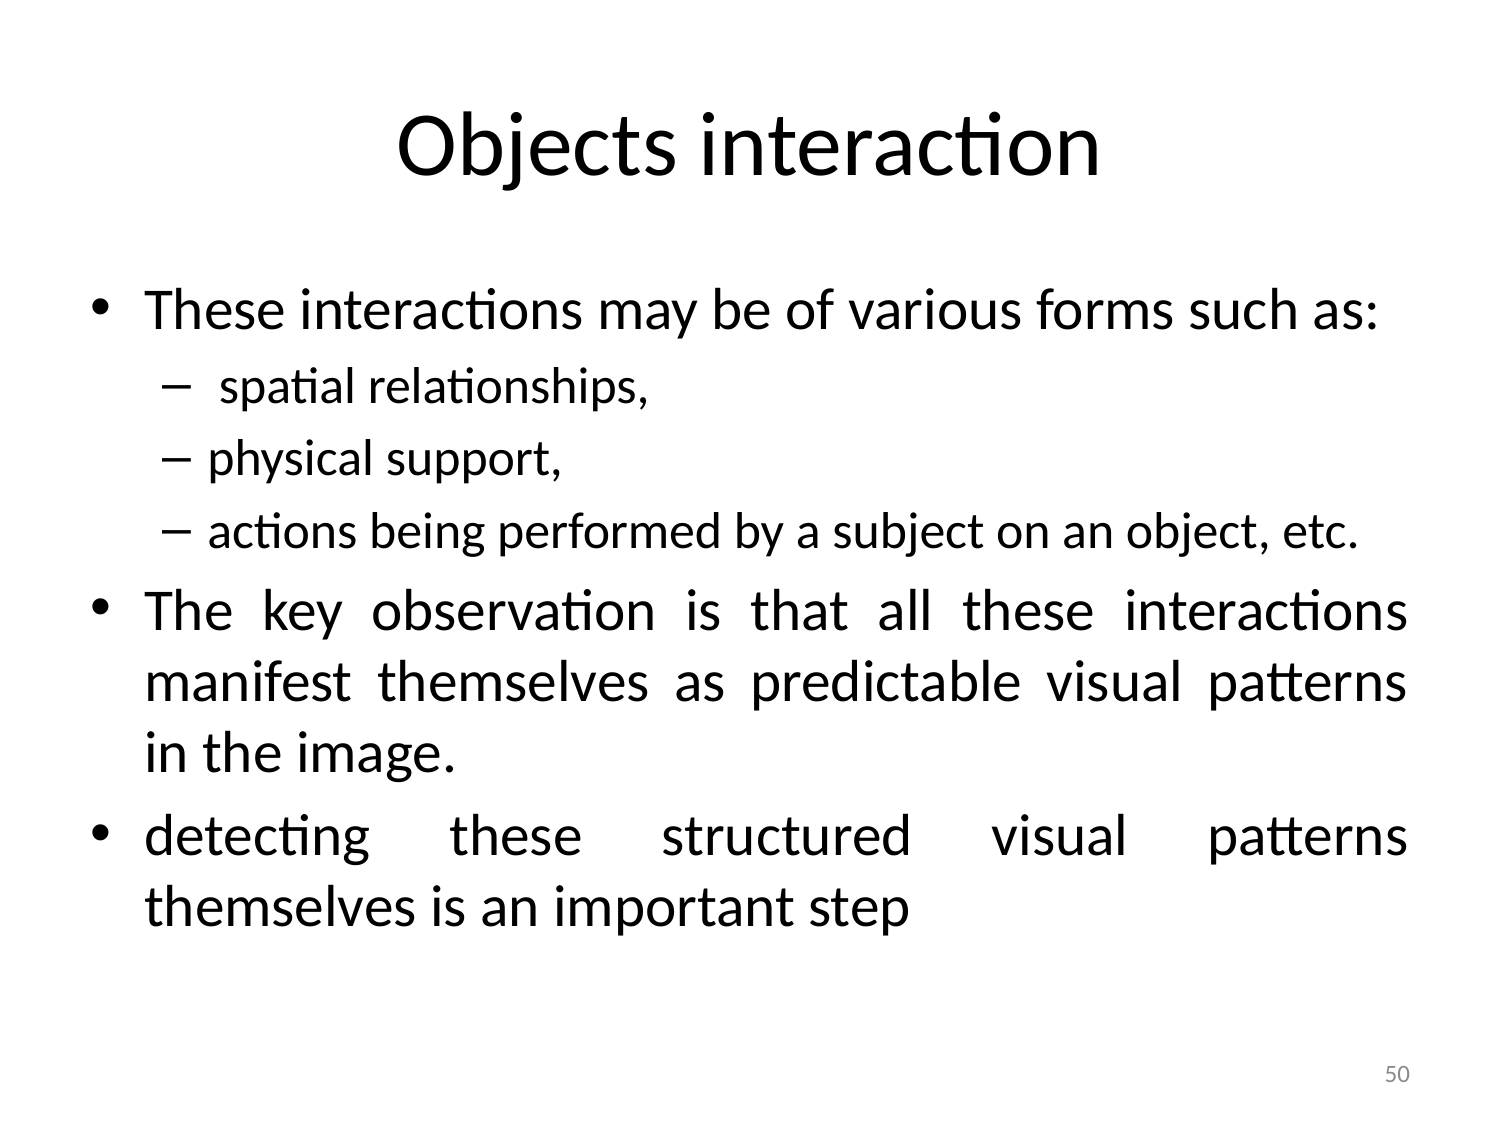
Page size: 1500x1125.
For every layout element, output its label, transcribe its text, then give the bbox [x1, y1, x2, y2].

list These interactions may be of various forms such as: spatial relationships, physical support, actions being performed by a subject on an object, etc. The key observation is that all these interactions manifest themselves as predictable visual patterns in the image. detecting these structured visual patterns themselves is an important step [75, 262, 1425, 1005]
title Objects interaction [75, 45, 1425, 233]
slide_number 50 [1074, 1042, 1425, 1103]
